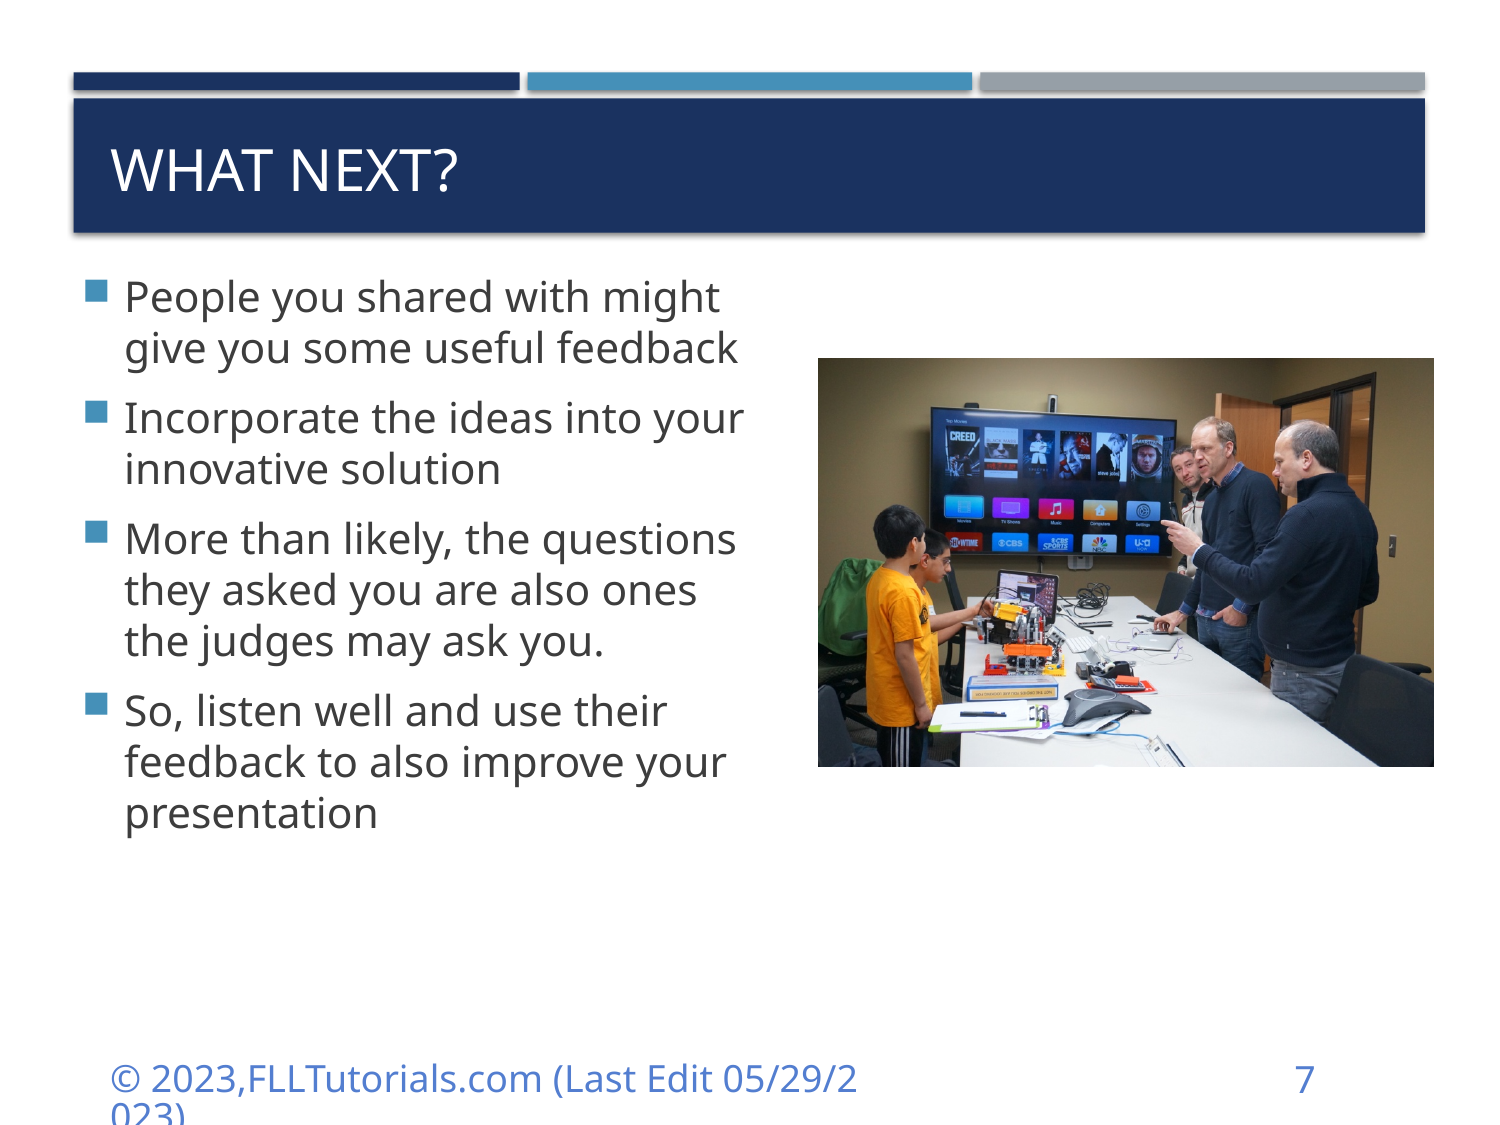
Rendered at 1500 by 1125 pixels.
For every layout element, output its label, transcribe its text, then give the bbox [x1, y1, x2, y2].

title What Next? [95, 112, 1406, 211]
footer © 2023,FLLTutorials.com (Last Edit 05/29/2023) [95, 1047, 895, 1108]
list People you shared with might give you some useful feedback Incorporate the ideas into your innovative solution More than likely, the questions they asked you are also ones the judges may ask you. So, listen well and use their feedback to also improve your presentation [66, 262, 785, 923]
picture [817, 357, 1434, 768]
slide_number 7 [1279, 1048, 1406, 1109]
